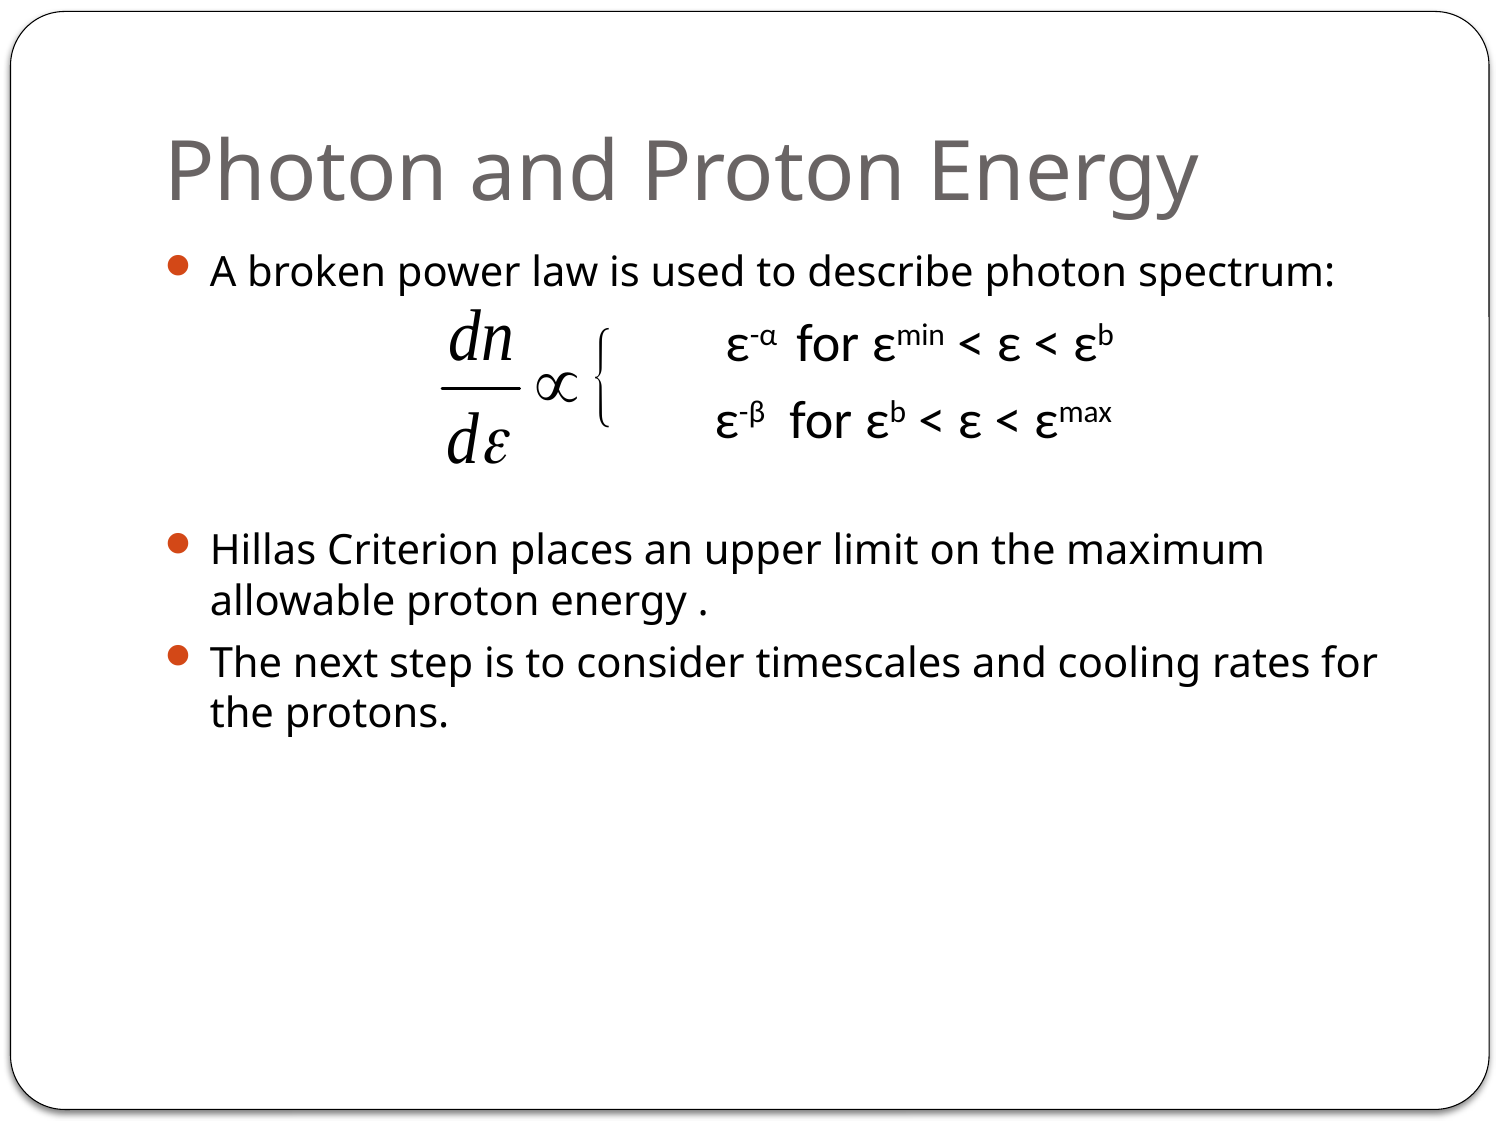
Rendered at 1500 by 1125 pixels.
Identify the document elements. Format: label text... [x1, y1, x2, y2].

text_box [430, 290, 656, 480]
list A broken power law is used to describe photon spectrum: ε-α for εmin < ε < εb ε-β for εb < ε < εmax Hillas Criterion places an upper limit on the maximum allowable proton energy . The next step is to consider timescales and cooling rates for the protons. [150, 237, 1425, 988]
title Photon and Proton Energy [150, 45, 1425, 233]
